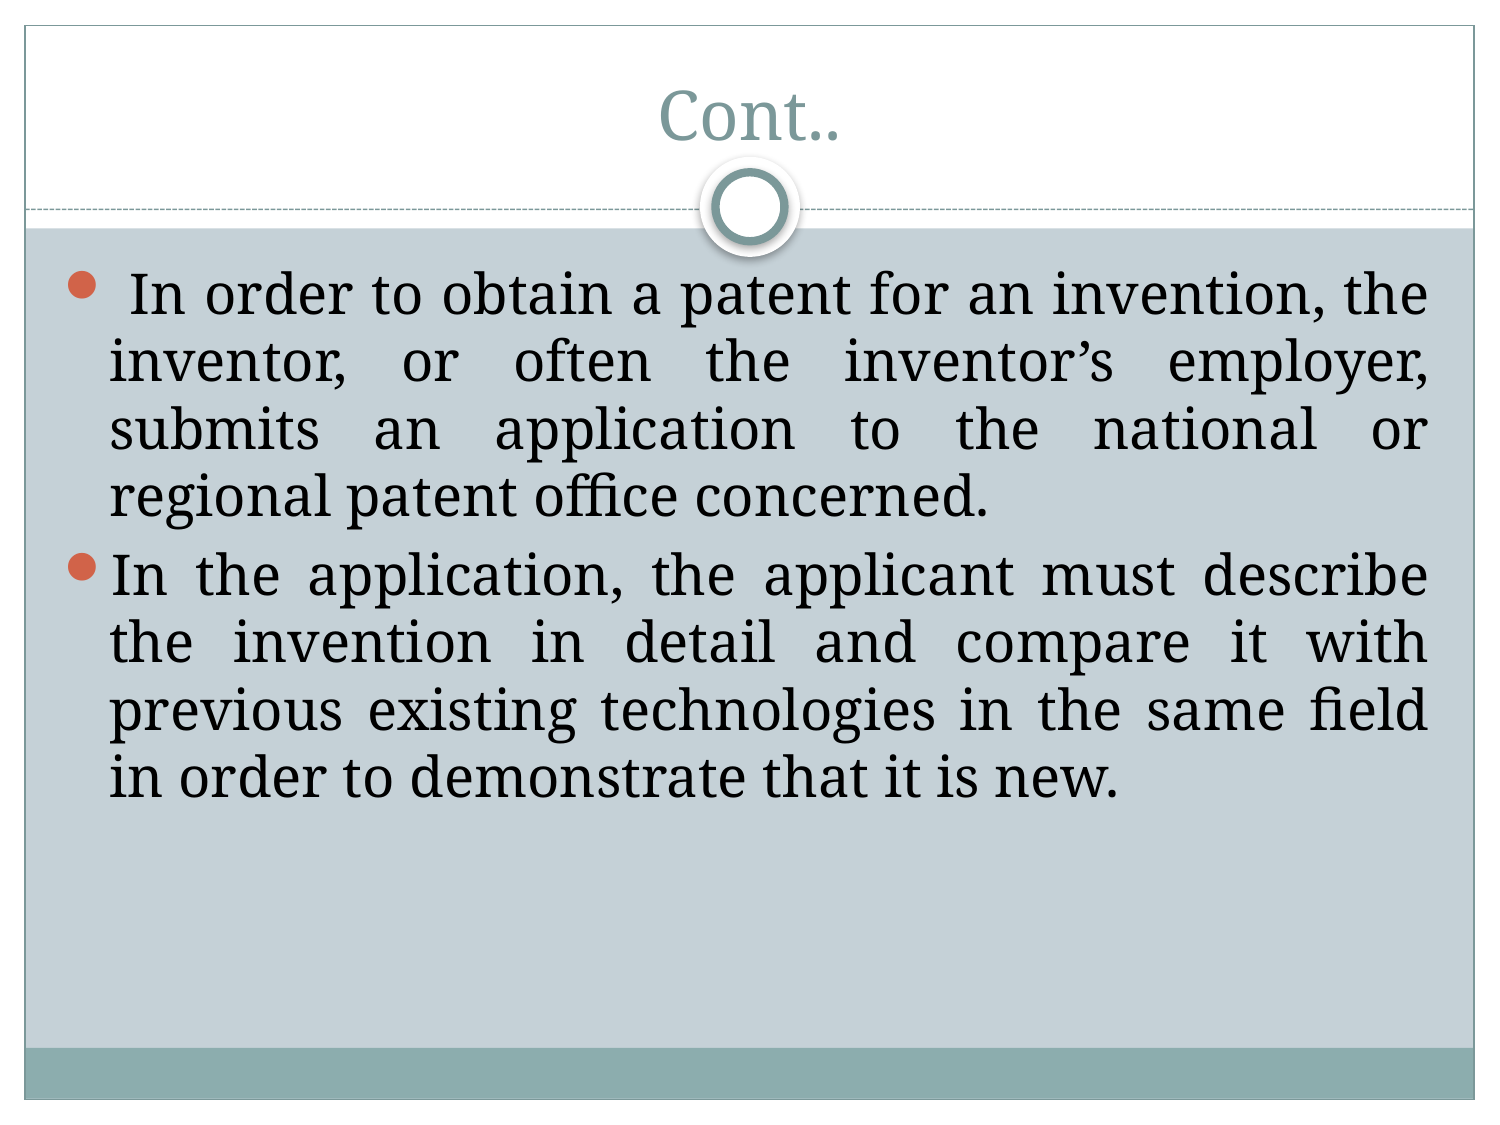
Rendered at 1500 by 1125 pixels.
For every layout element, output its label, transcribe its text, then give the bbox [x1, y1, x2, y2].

title Cont.. [49, 37, 1450, 162]
list In order to obtain a patent for an invention, the inventor, or often the inventor’s employer, submits an application to the national or regional patent office concerned. In the application, the applicant must describe the invention in detail and compare it with previous existing technologies in the same field in order to demonstrate that it is new. [49, 250, 1445, 1001]
